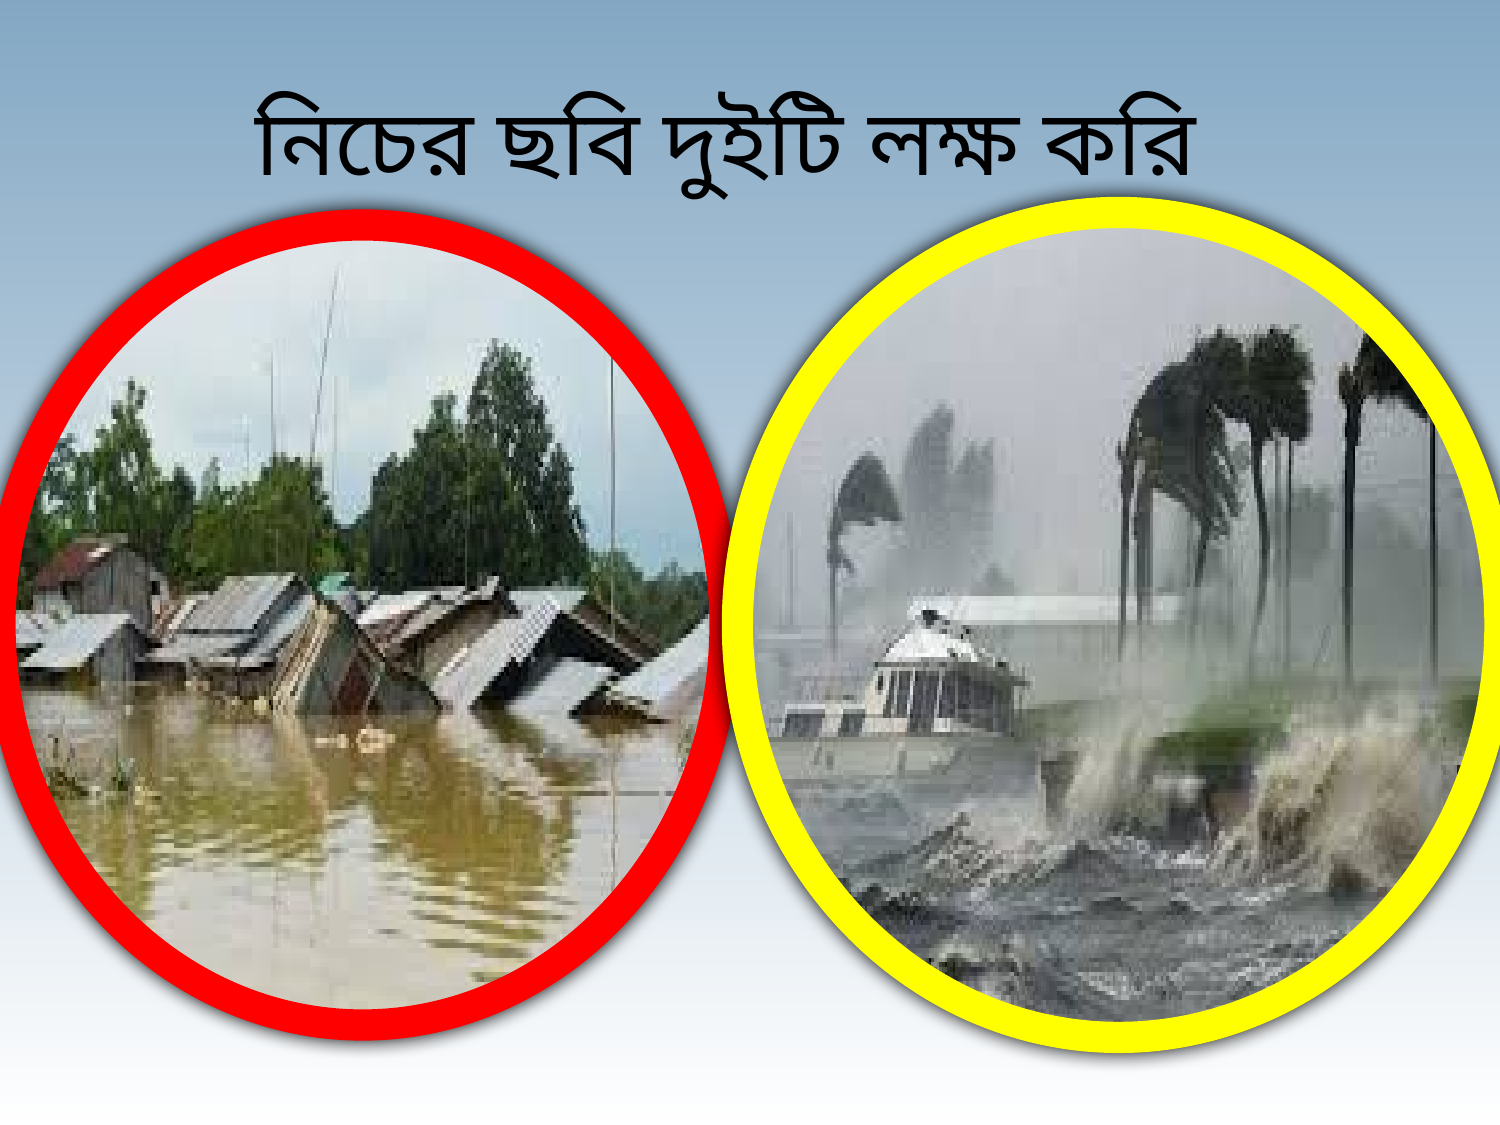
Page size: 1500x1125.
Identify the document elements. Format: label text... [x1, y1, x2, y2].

title নিচের ছবি দুইটি লক্ষ করি [75, 45, 1425, 233]
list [0, 224, 726, 1026]
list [737, 212, 1500, 1038]
